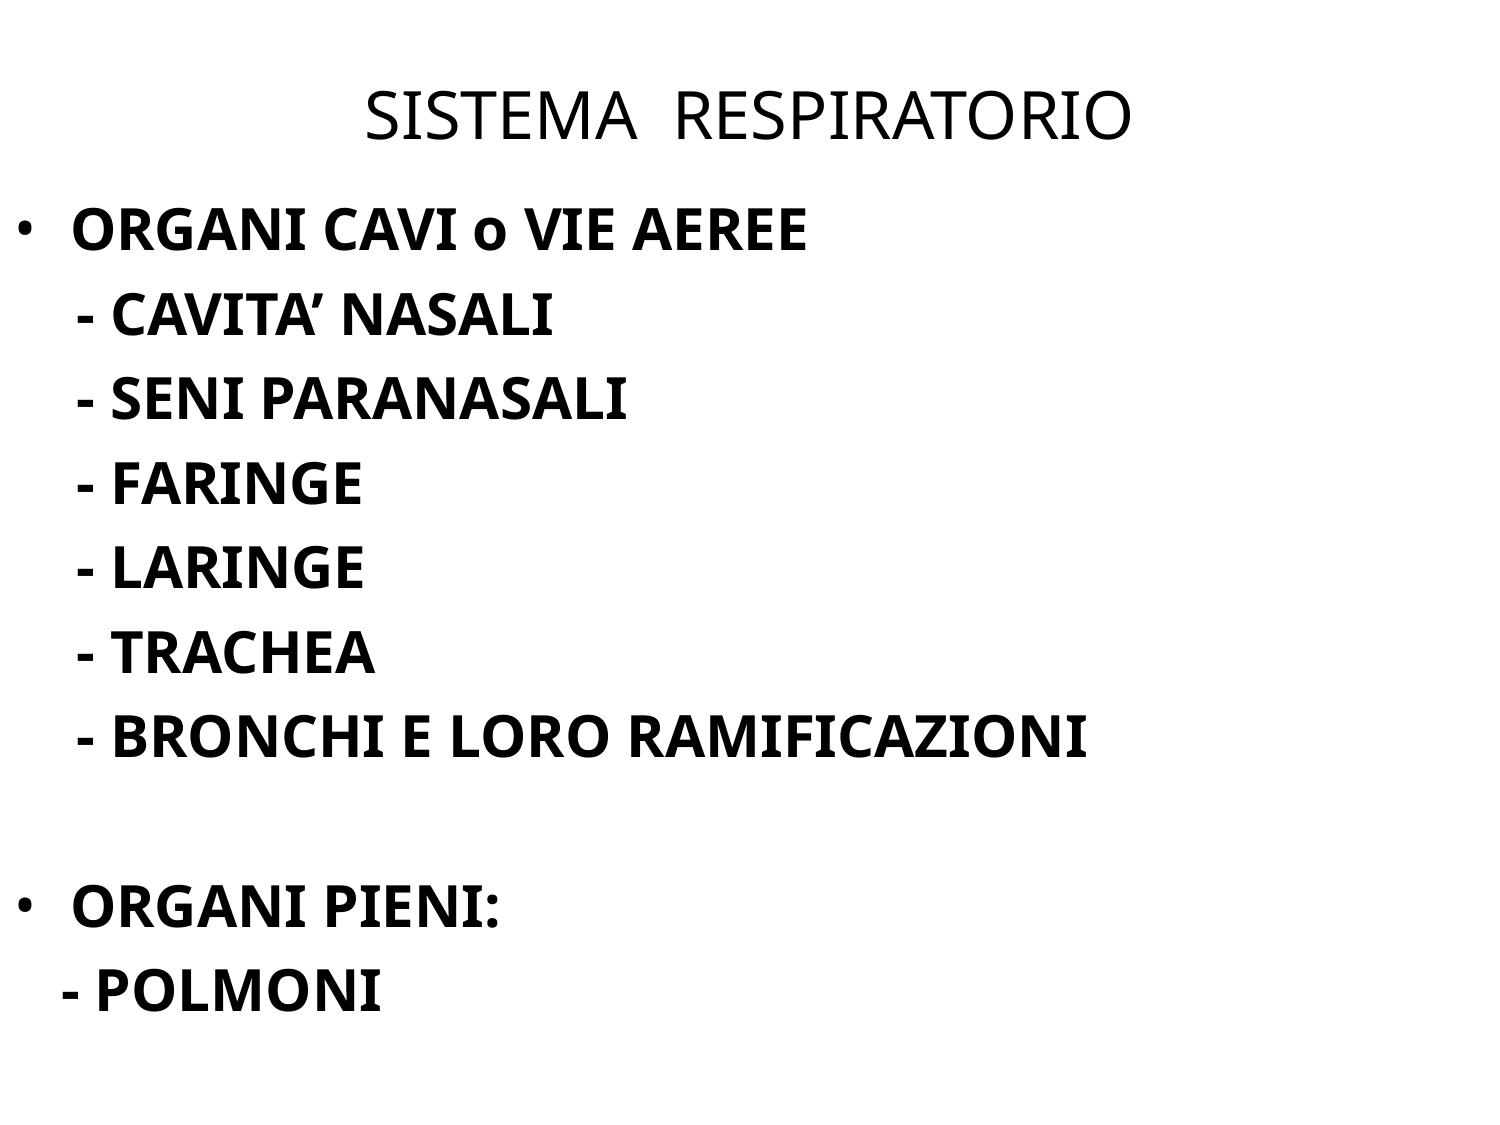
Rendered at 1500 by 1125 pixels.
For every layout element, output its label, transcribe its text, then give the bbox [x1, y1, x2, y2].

title SISTEMA RESPIRATORIO [0, 19, 1500, 184]
list ORGANI CAVI o VIE AEREE - CAVITA’ NASALI - SENI PARANASALI - FARINGE - LARINGE - TRACHEA - BRONCHI E LORO RAMIFICAZIONI ORGANI PIENI: - POLMONI [0, 184, 1500, 1072]
